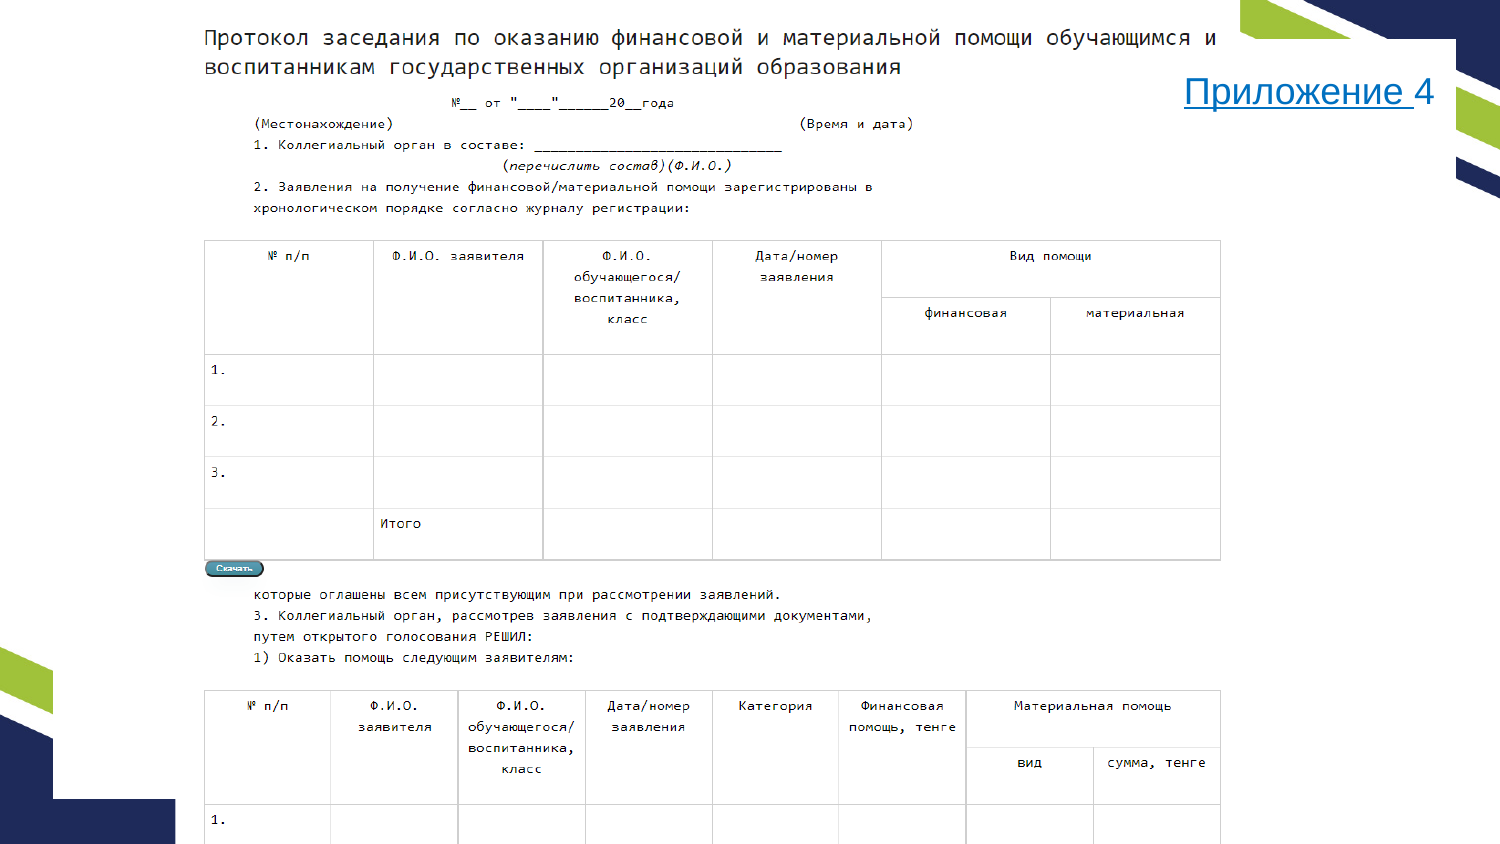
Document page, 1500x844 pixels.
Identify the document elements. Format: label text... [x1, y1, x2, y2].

picture [0, 0, 175, 844]
picture [1241, 0, 1500, 844]
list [175, 0, 1241, 844]
text_box Приложение 4 [1241, 59, 1450, 120]
